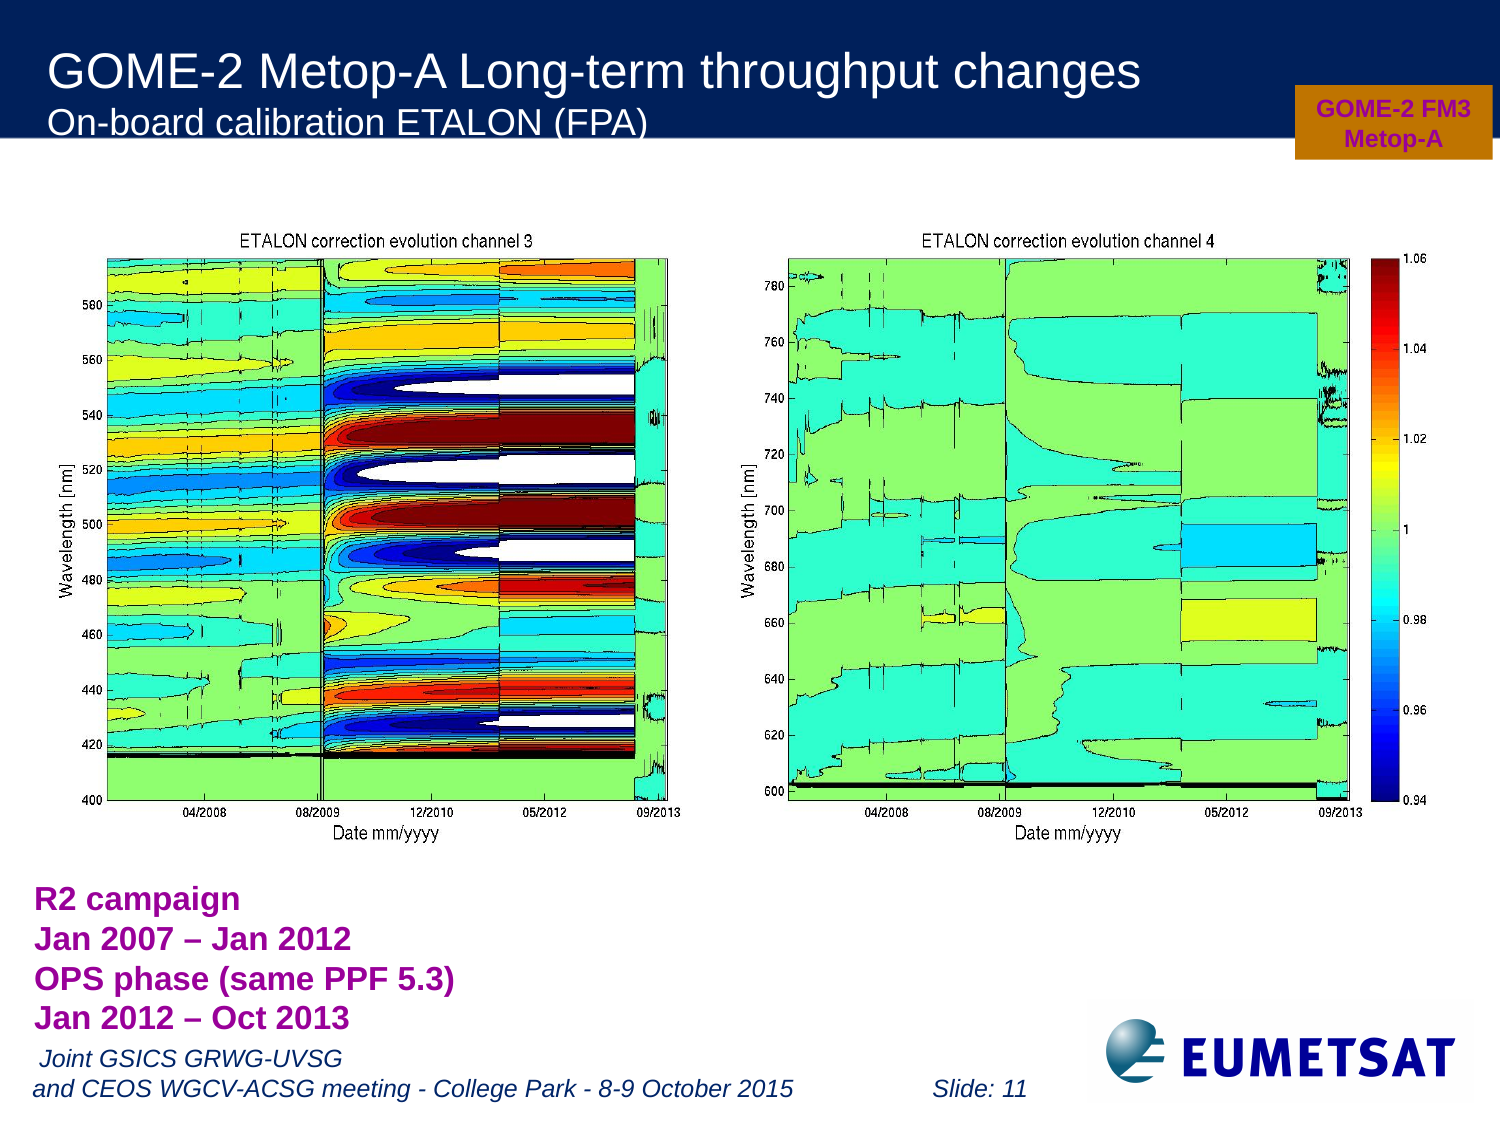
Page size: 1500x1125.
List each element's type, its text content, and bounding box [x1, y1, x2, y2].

text_box GOME-2 FM3 Metop-A [1295, 85, 1493, 160]
text_box GOME-2 Metop-A Long-term throughput changes On-board calibration ETALON (FPA) [32, 30, 1158, 151]
text_box R2 campaign Jan 2007 – Jan 2012 OPS phase (same PPF 5.3) Jan 2012 – Oct 2013 [19, 882, 889, 1044]
picture [0, 0, 1500, 1125]
